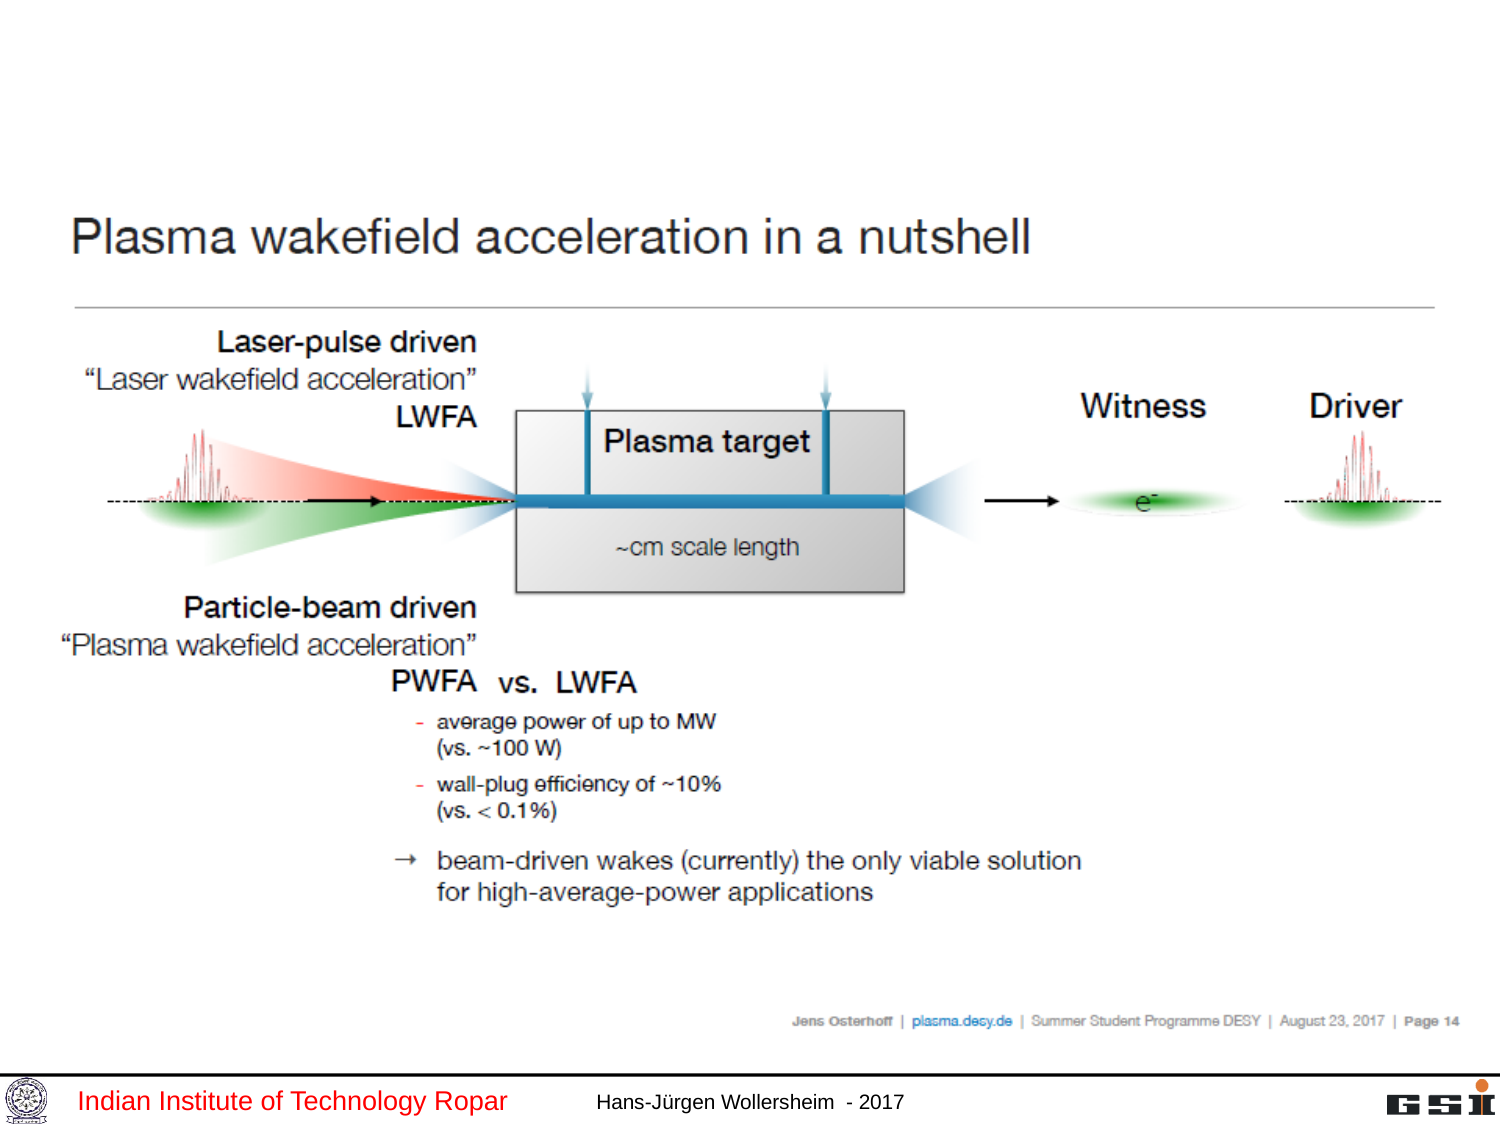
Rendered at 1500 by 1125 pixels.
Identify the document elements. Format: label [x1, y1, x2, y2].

picture [0, 117, 1500, 1059]
picture [5, 1077, 47, 1124]
picture [1387, 1079, 1495, 1115]
